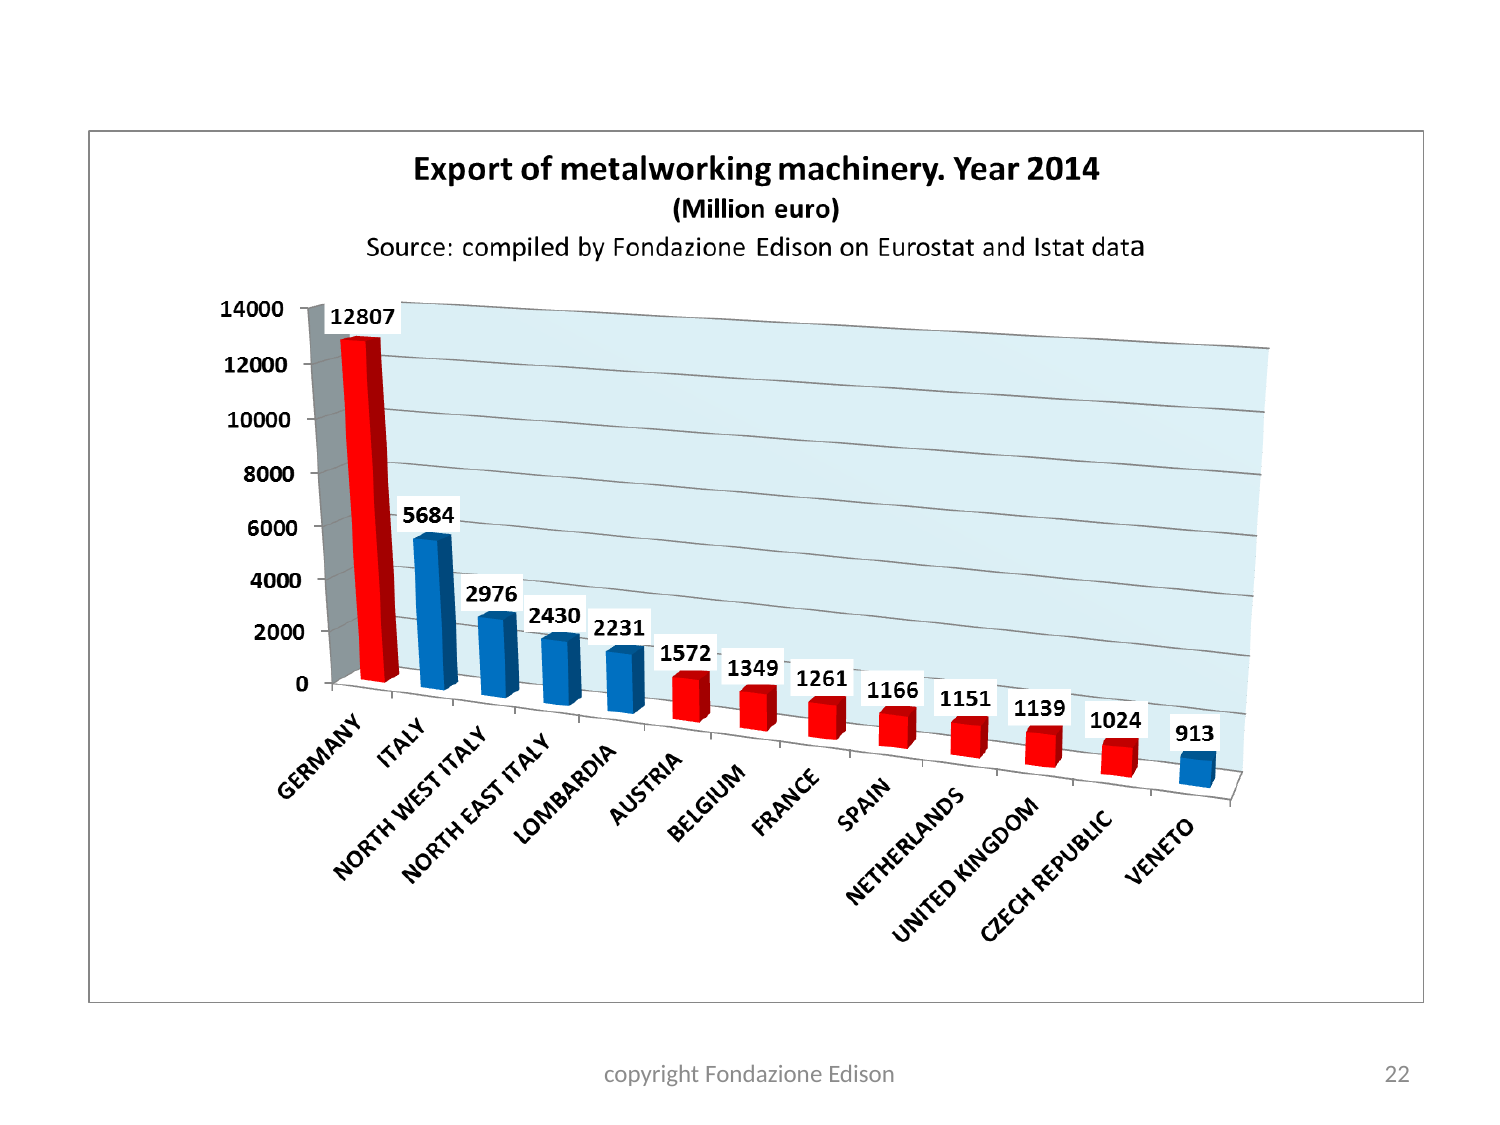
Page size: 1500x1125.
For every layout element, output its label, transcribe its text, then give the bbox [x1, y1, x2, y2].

footer copyright Fondazione Edison [512, 1042, 988, 1103]
slide_number 22 [1074, 1042, 1425, 1103]
picture [88, 129, 1424, 1003]
